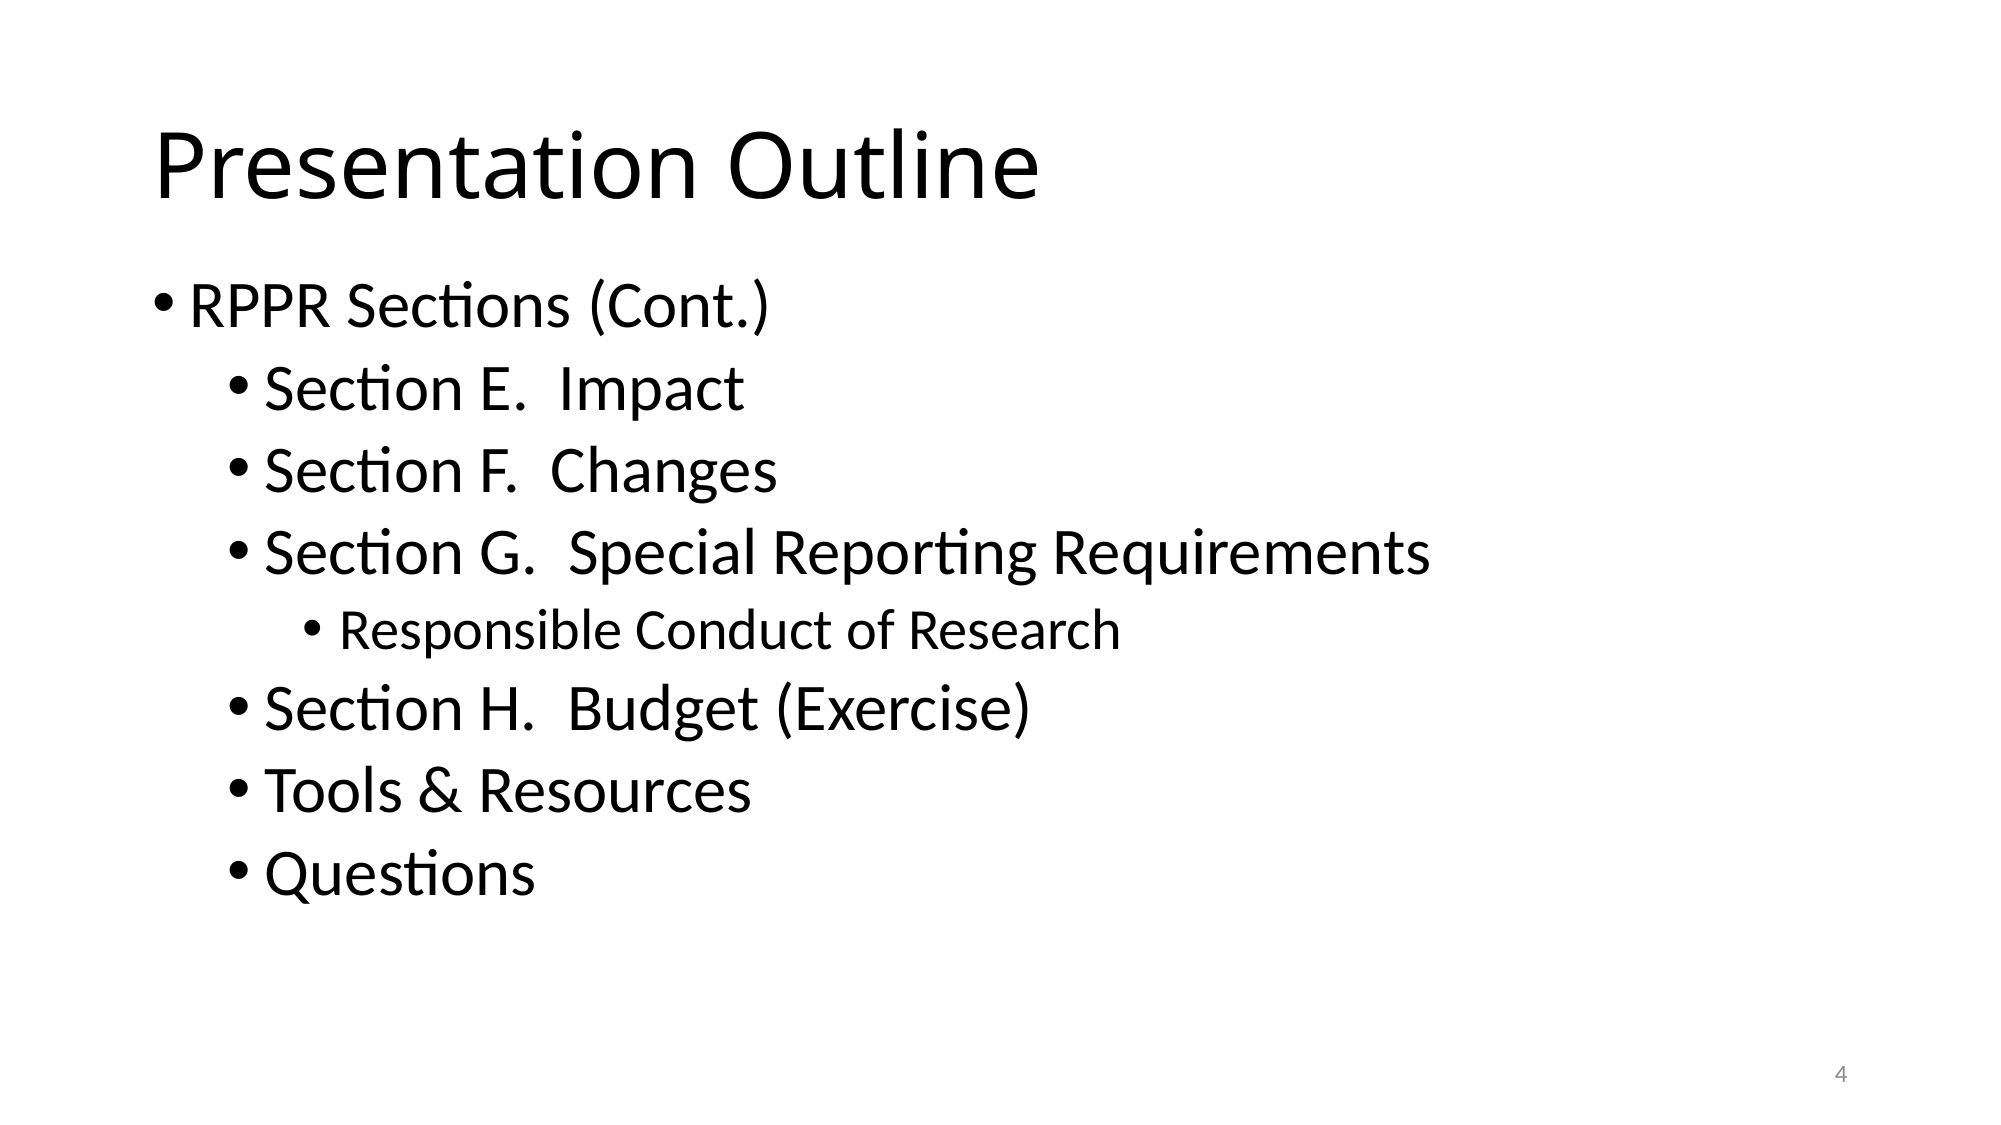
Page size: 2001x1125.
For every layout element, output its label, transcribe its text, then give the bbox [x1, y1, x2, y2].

title Presentation Outline [137, 59, 1863, 262]
slide_number 4 [1412, 1042, 1863, 1103]
list RPPR Sections (Cont.) Section E. Impact Section F. Changes Section G. Special Reporting Requirements Responsible Conduct of Research Section H. Budget (Exercise) Tools & Resources Questions [137, 262, 1863, 977]
